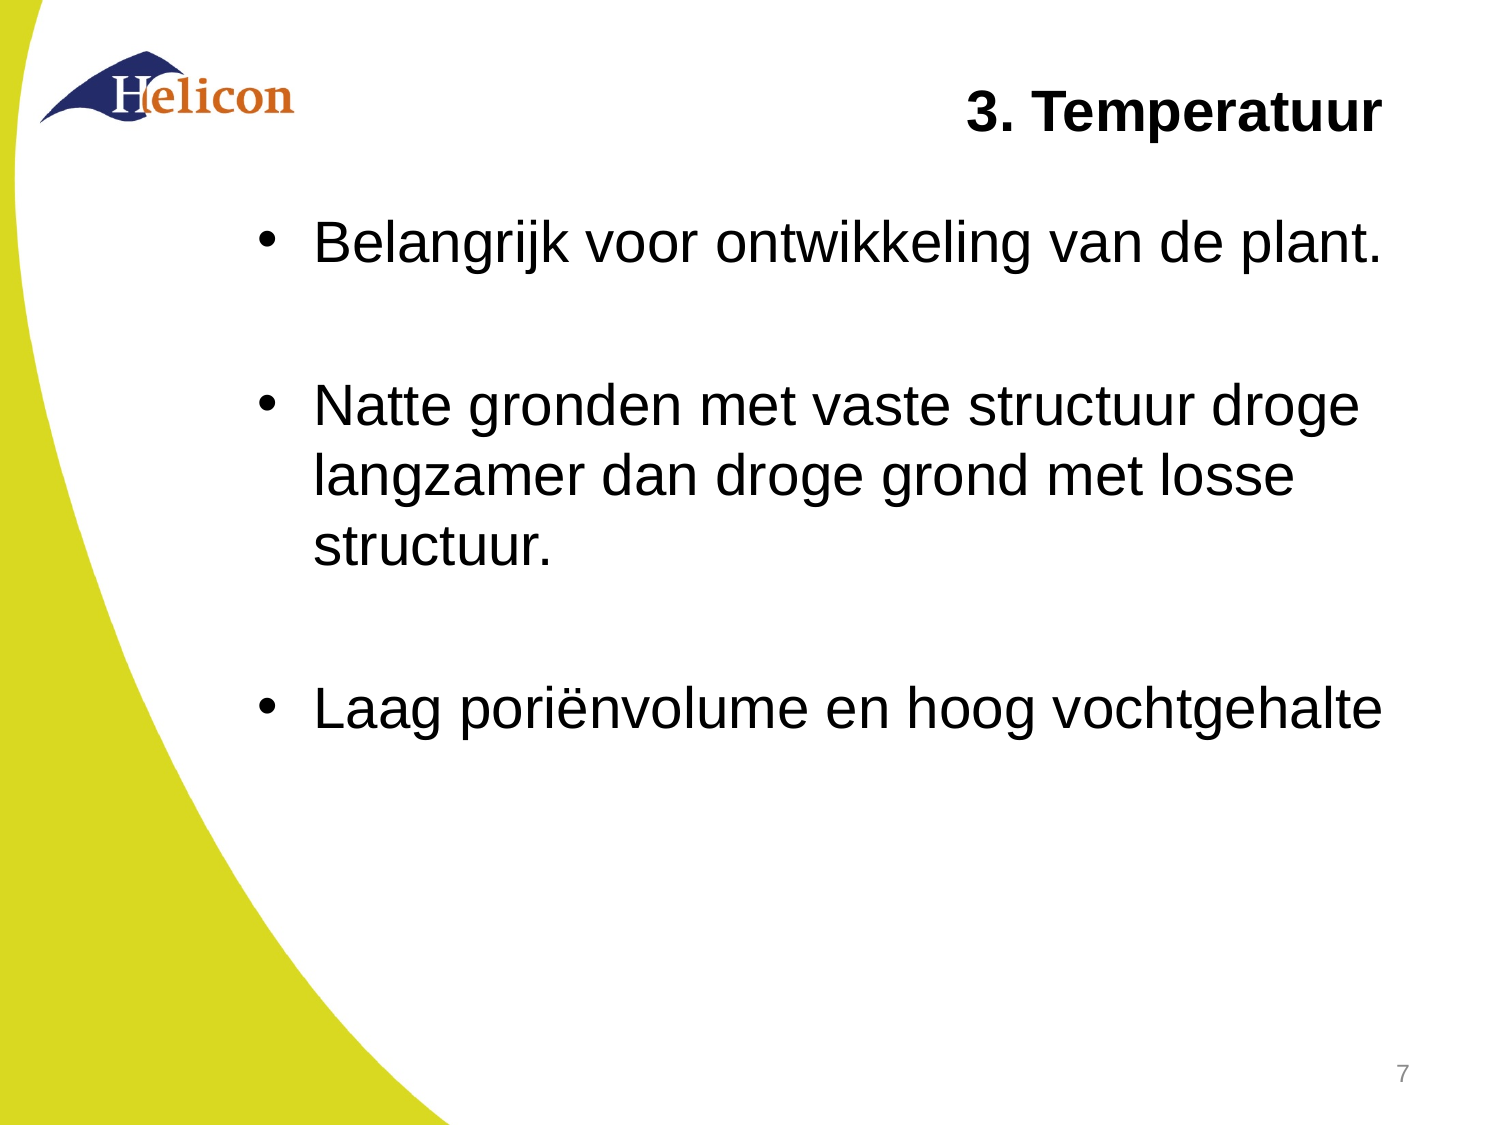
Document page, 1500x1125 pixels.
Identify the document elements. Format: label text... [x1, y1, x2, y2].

picture [0, 0, 1500, 1125]
title 3. Temperatuur [324, 54, 1415, 161]
slide_number 7 [1074, 1042, 1425, 1103]
list Belangrijk voor ontwikkeling van de plant. Natte gronden met vaste structuur droge langzamer dan droge grond met losse structuur. Laag poriënvolume en hoog vochtgehalte [242, 196, 1425, 1005]
